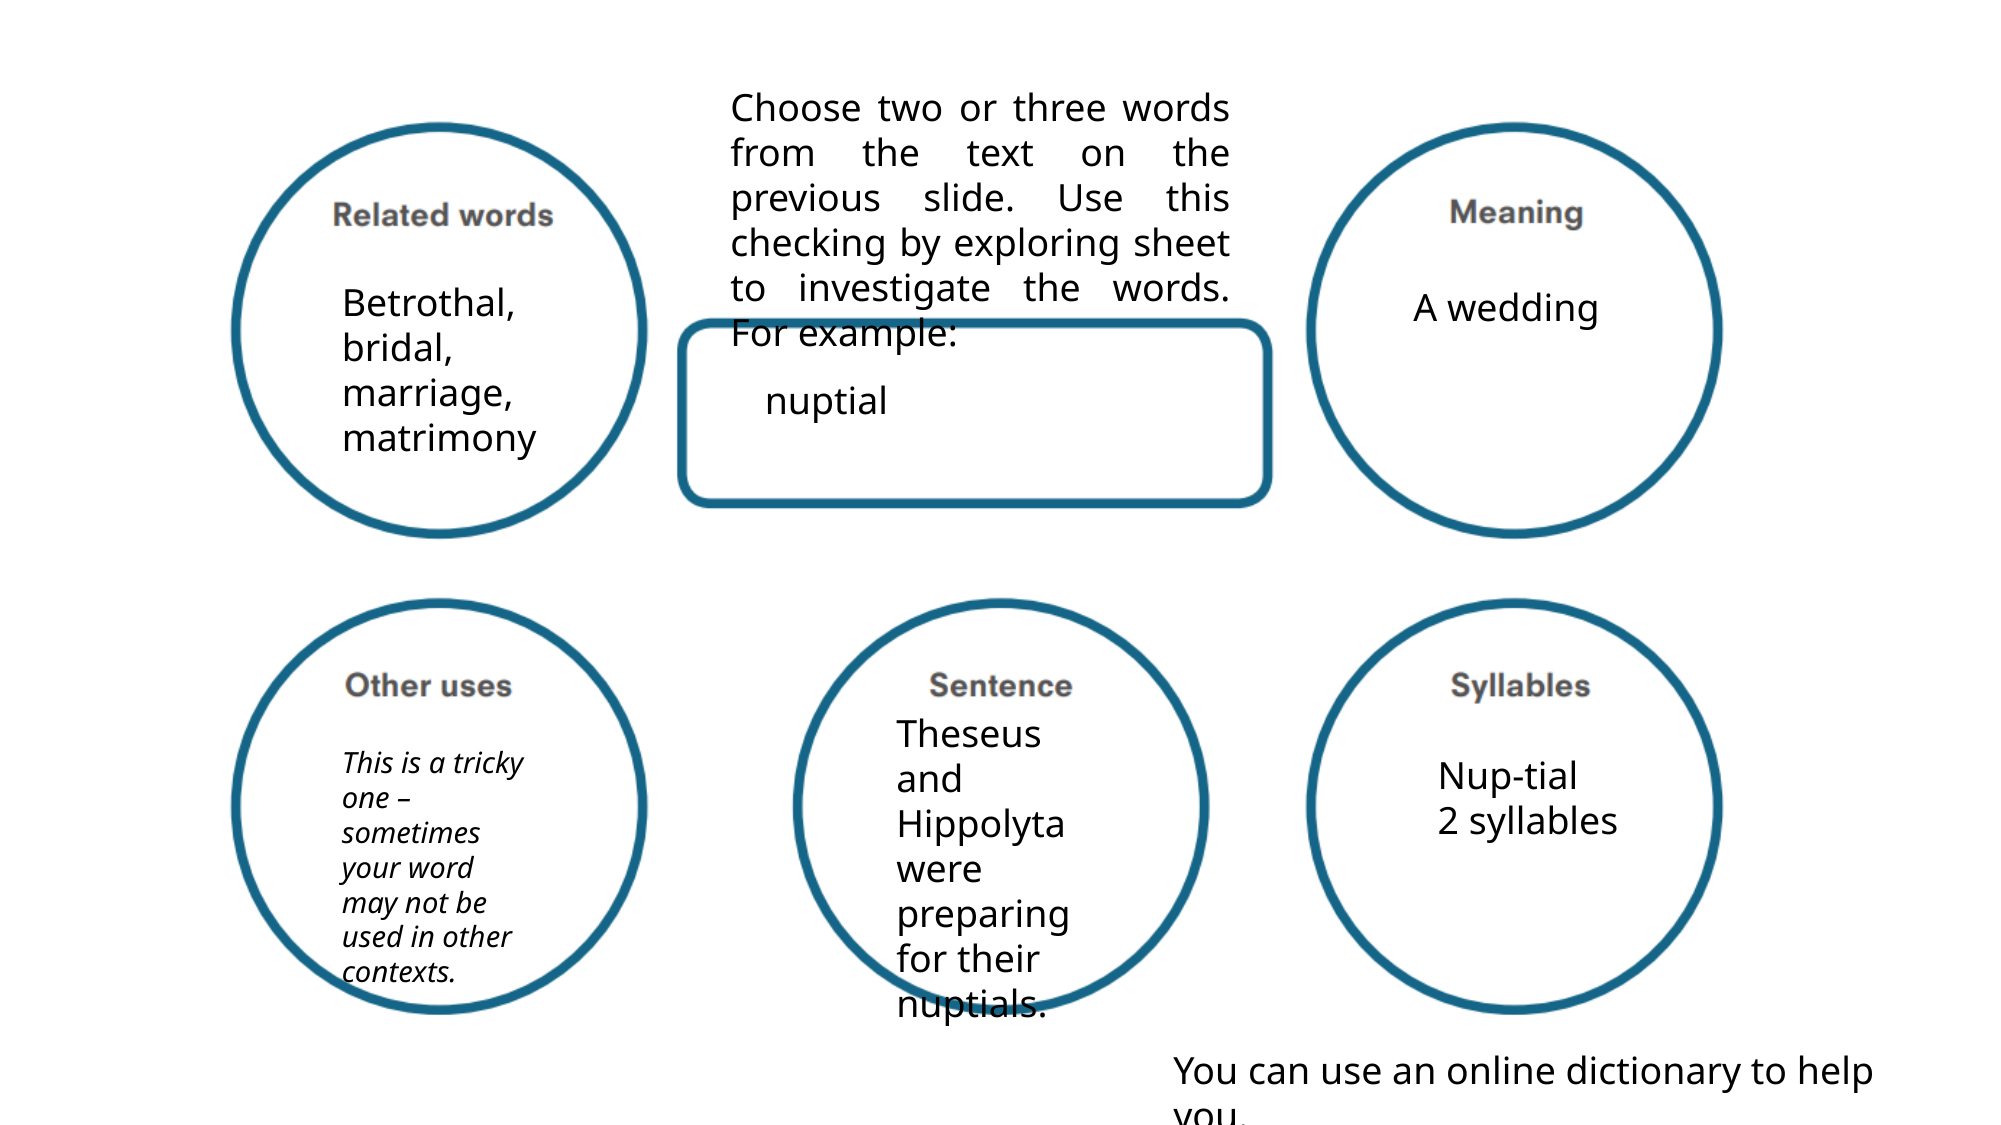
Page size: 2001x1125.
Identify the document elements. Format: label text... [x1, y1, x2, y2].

text_box You can use an online dictionary to help you. [1818, 1039, 1903, 1125]
picture [139, 51, 1818, 1125]
